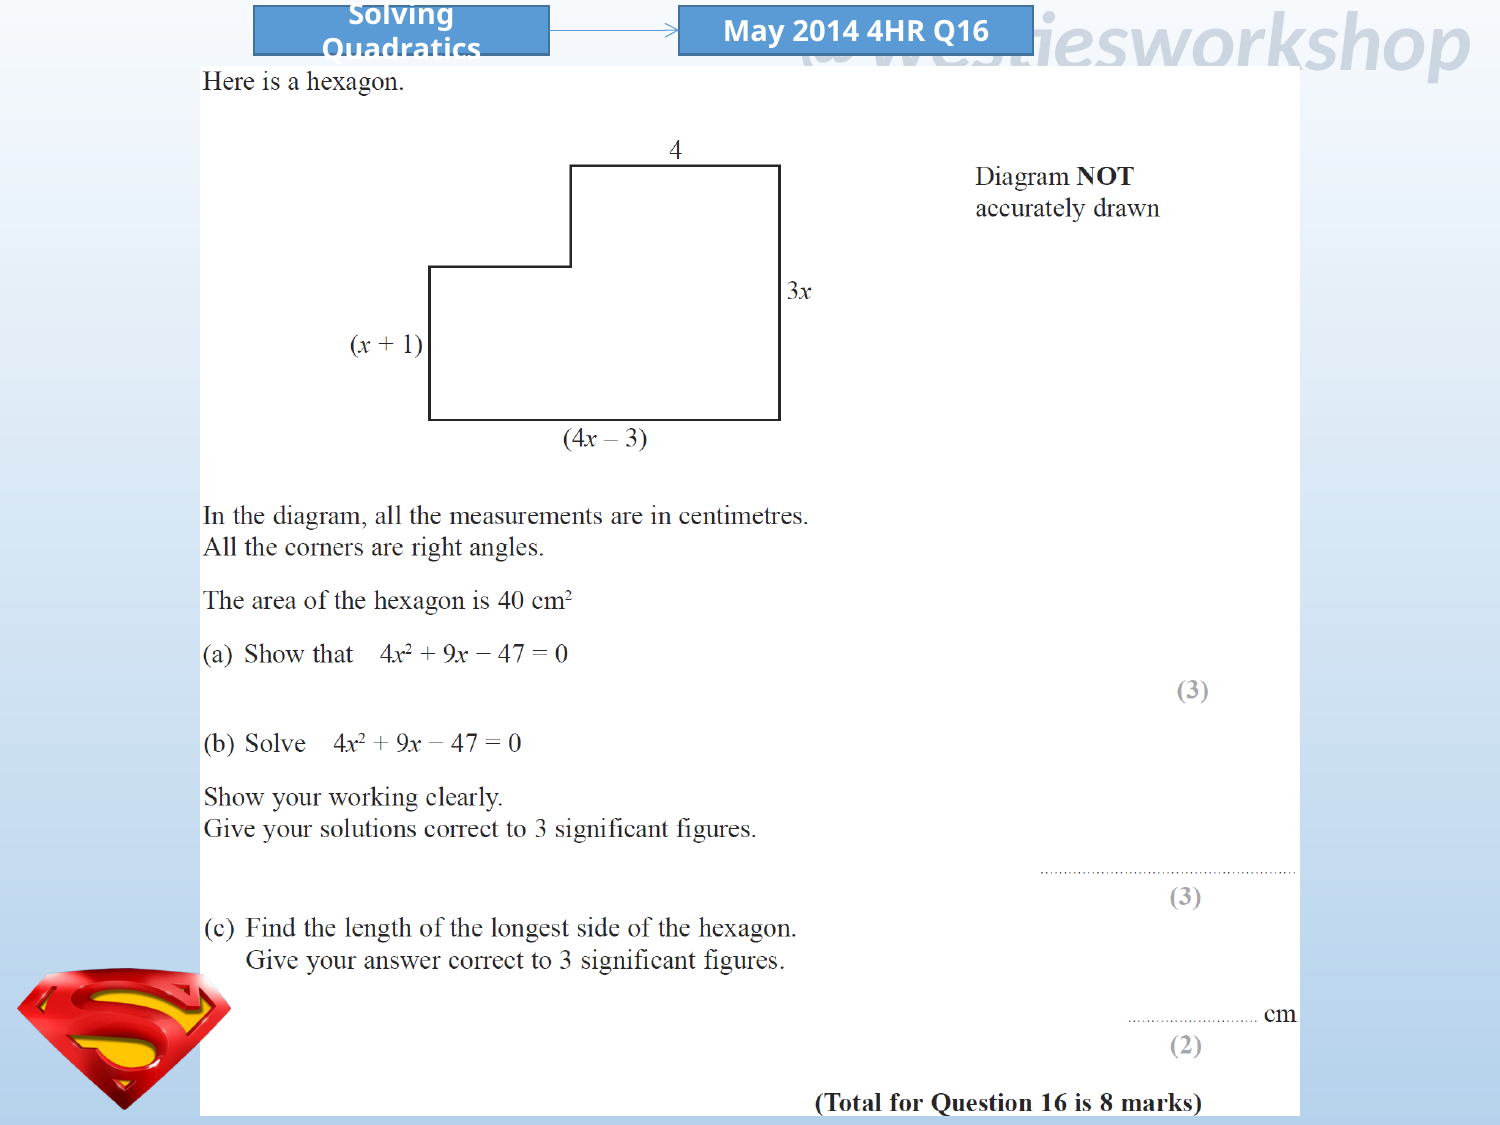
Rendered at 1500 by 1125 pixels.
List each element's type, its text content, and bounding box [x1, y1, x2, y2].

text_box Solving Quadratics [253, 5, 550, 56]
text_box May 2014 4HR Q16 [678, 5, 1034, 56]
picture [17, 66, 1300, 1116]
